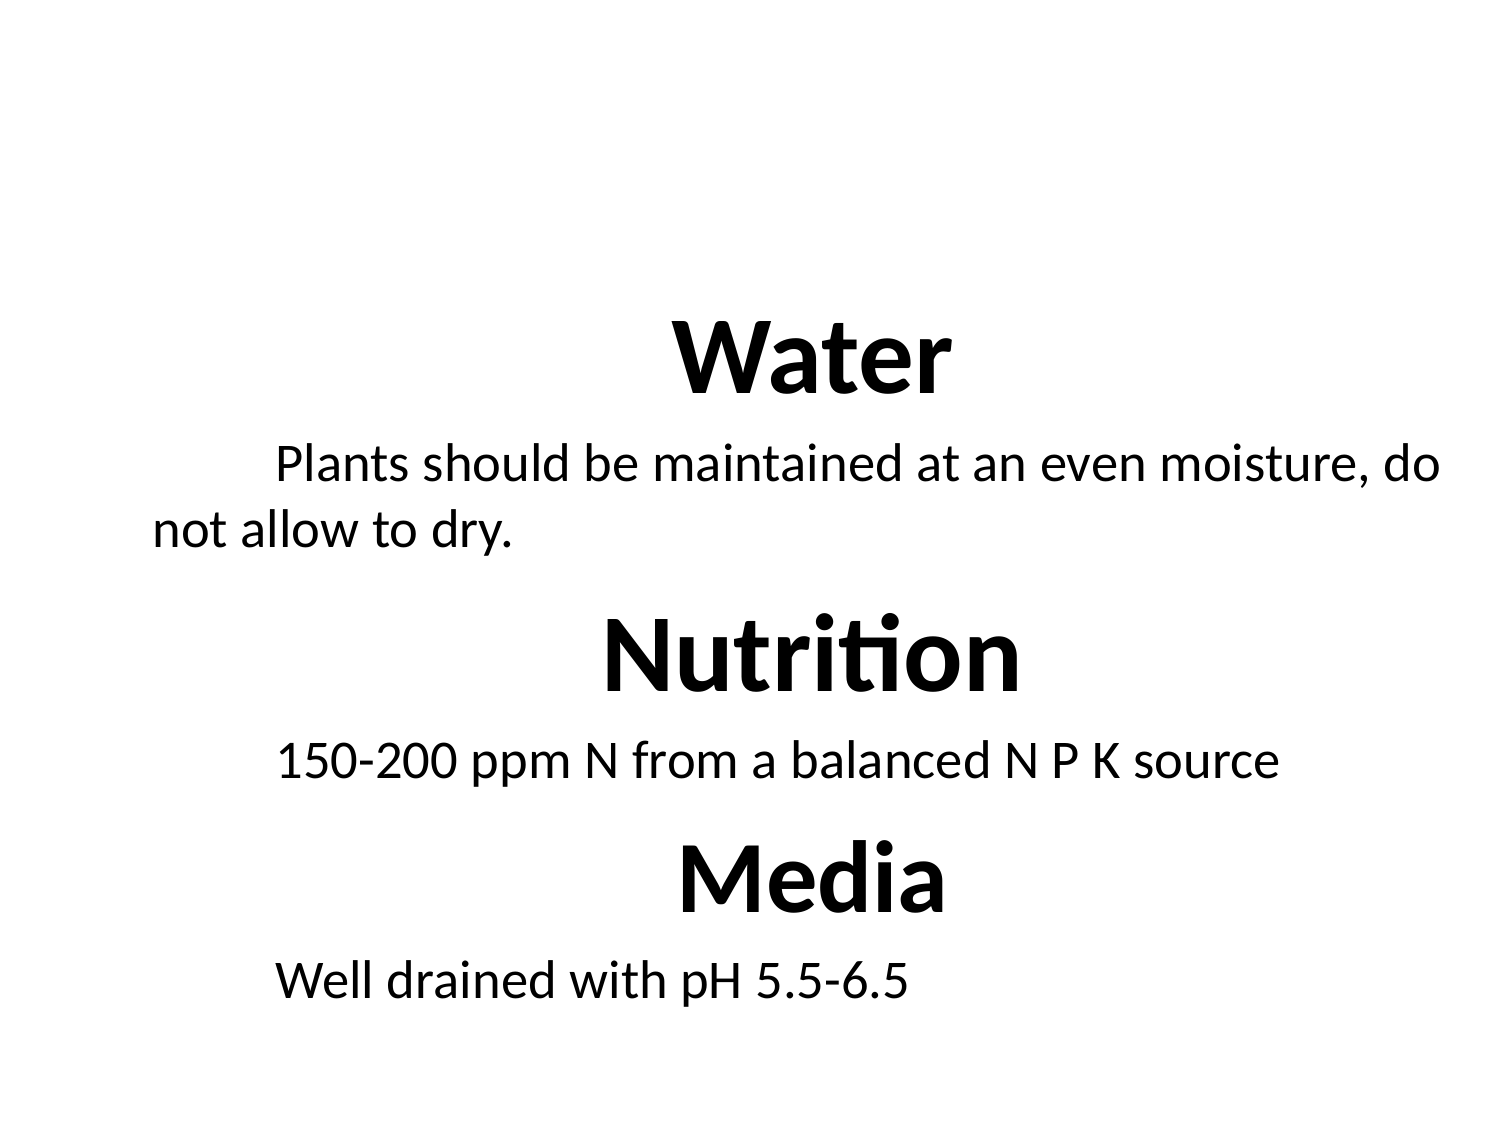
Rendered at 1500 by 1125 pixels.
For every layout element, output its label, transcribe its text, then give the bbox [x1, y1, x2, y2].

list Water Plants should be maintained at an even moisture, do not allow to dry. Nutrition 150-200 ppm N from a balanced N P K source Media Well drained with pH 5.5-6.5 [137, 275, 1488, 1018]
